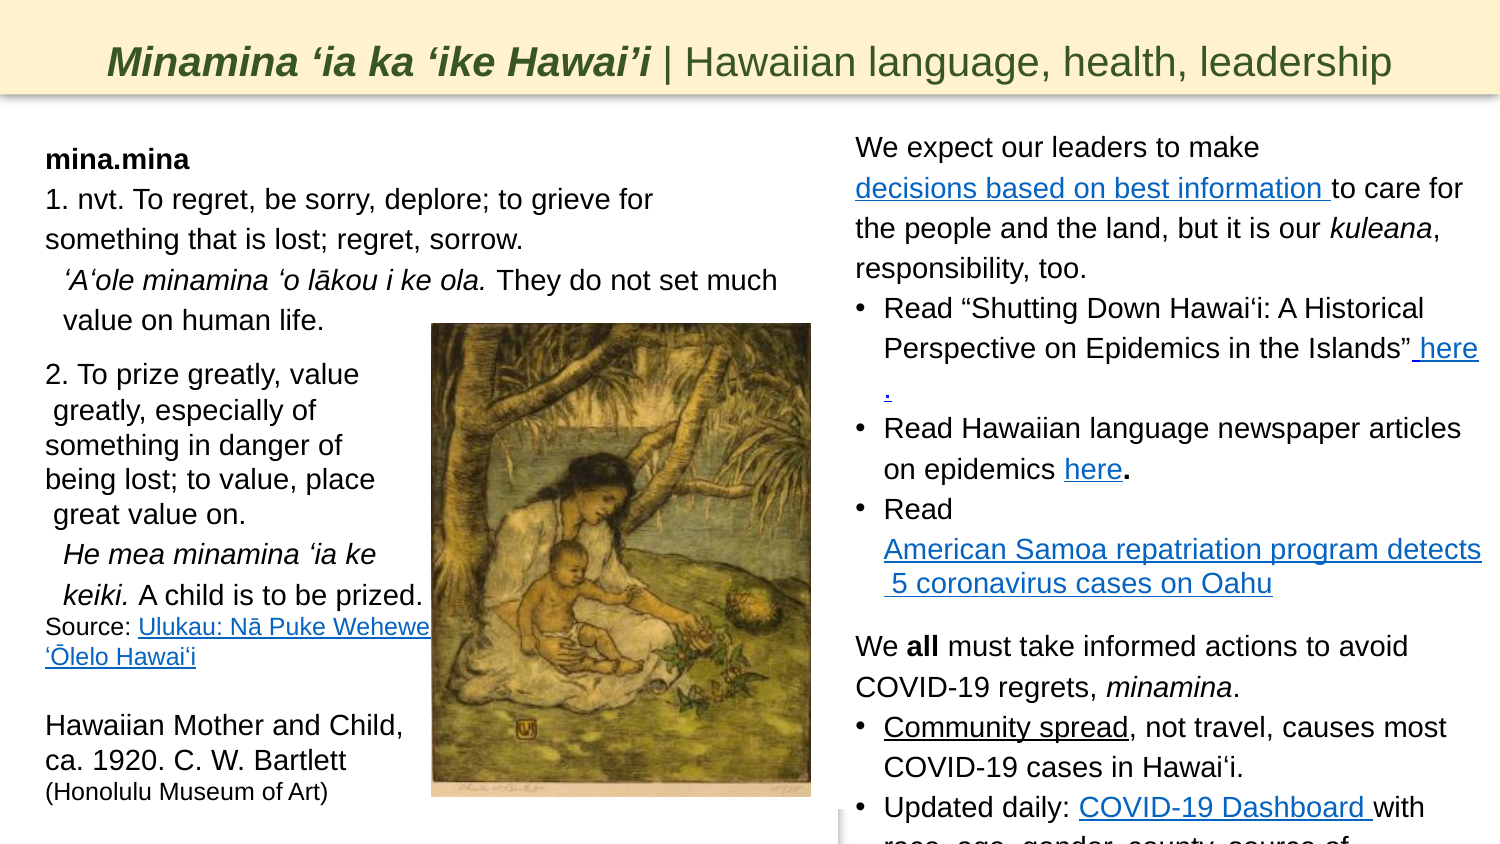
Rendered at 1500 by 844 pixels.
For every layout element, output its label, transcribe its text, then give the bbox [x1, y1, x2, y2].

text_box We expect our leaders to make decisions based on best information to care for the people and the land, but it is our kuleana, responsibility, too. Read “Shutting Down Hawai‘i: A Historical Perspective on Epidemics in the Islands” here. Read Hawaiian language newspaper articles on epidemics here. Read American Samoa repatriation program detects 5 coronavirus cases on Oahu We all must take informed actions to avoid COVID-19 regrets, minamina. Community spread, not travel, causes most COVID-19 cases in Hawaiʻi. Updated daily: COVID-19 Dashboard with race, age, gender, county, source of contagion. Current information: What You Should Know, Get the facts on COVID-19. [810, 105, 1483, 810]
text_box Minamina ‘ia ka ‘ike Hawai’i | Hawaiian language, health, leadership [0, 0, 1500, 95]
text_box mina.mina 1. nvt. To regret, be sorry, deplore; to grieve for something that is lost; regret, sorrow. ʻAʻole minamina ʻo lākou i ke ola. They do not set much value on human life. 2. To prize greatly, value greatly, especially of something in danger of being lost; to value, place great value on. He mea minamina ʻia ke keiki. A child is to be prized. Source: Ulukau: Nā Puke Wehewehe ʻŌlelo Hawaiʻi Hawaiian Mother and Child, ca. 1920. C. W. Bartlett (Honolulu Museum of Art) [0, 104, 837, 844]
picture [431, 323, 811, 797]
